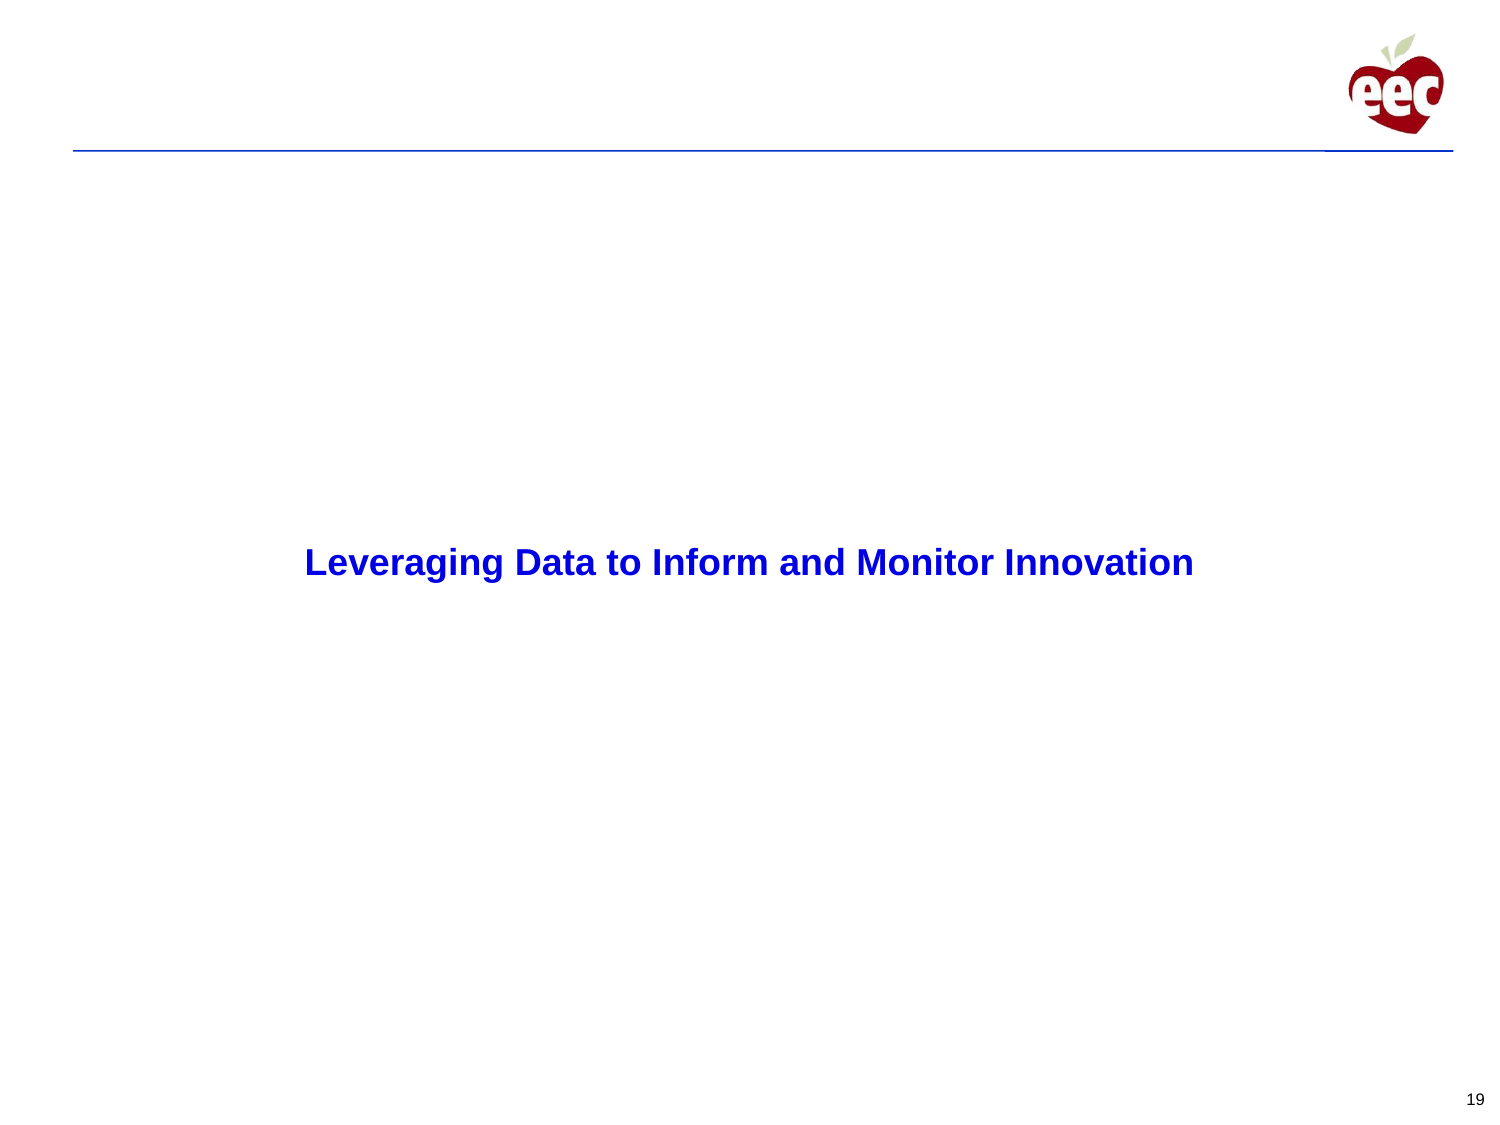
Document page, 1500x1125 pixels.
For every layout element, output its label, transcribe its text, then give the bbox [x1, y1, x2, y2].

slide_number 19 [1182, 1081, 1500, 1125]
title Leveraging Data to Inform and Monitor Innovation [112, 349, 1388, 591]
picture [1342, 29, 1451, 138]
